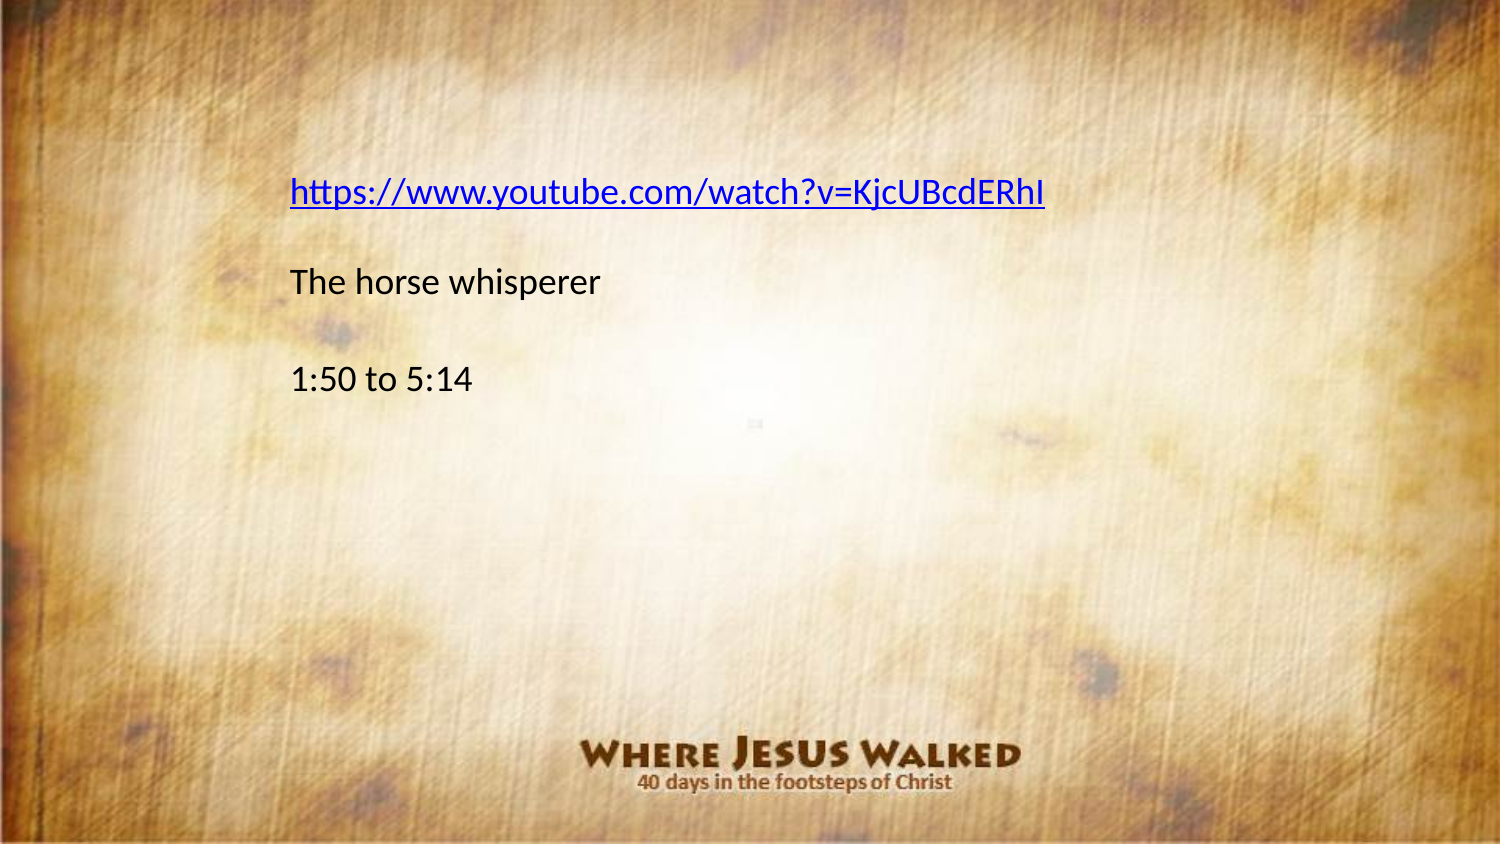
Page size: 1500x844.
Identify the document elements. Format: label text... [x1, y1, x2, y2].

text_box https://www.youtube.com/watch?v=KjcUBcdERhI The horse whisperer [275, 159, 1225, 310]
picture [0, 0, 1500, 844]
text_box 1:50 to 5:14 [275, 346, 1225, 407]
